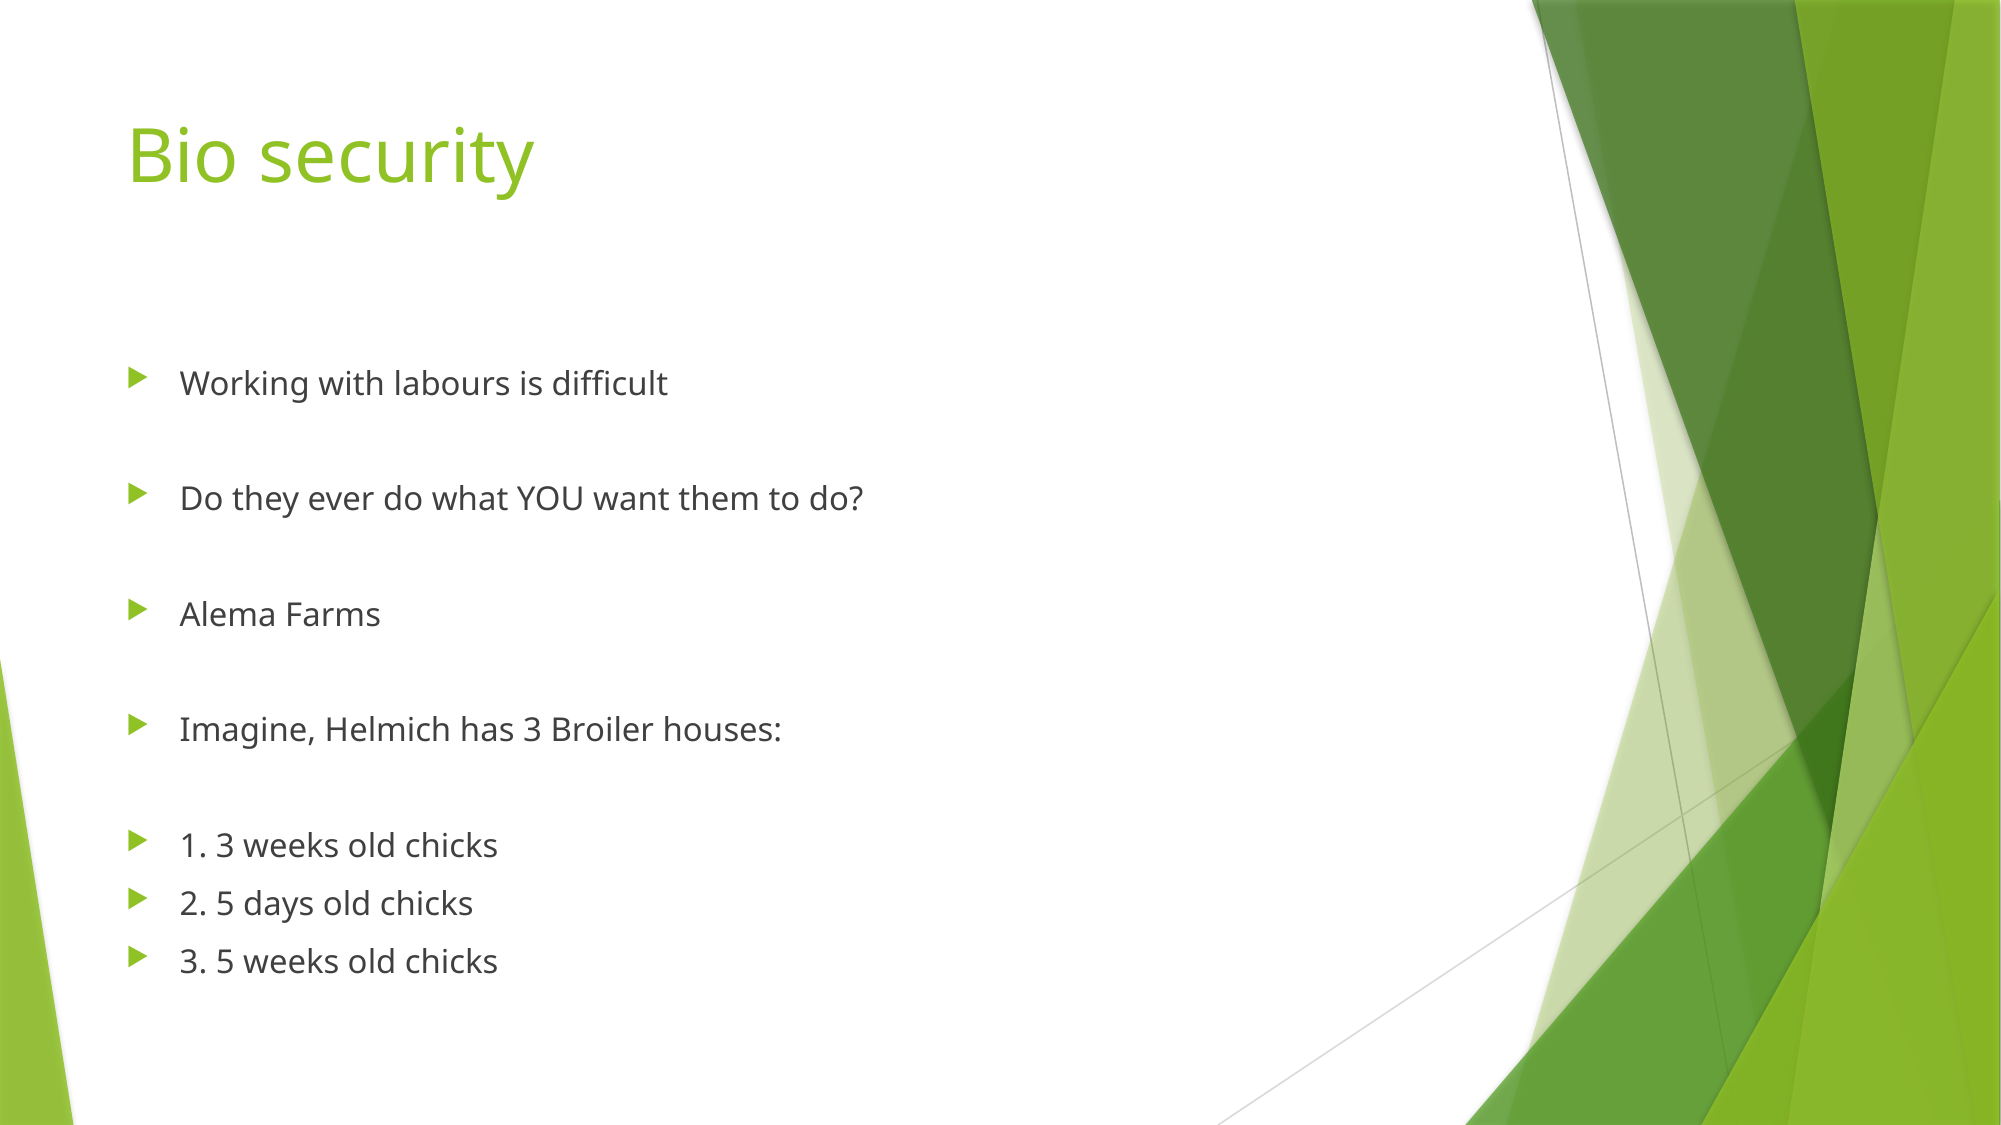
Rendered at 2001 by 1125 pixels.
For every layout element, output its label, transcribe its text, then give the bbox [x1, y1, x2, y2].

title Bio security [111, 99, 1522, 317]
list Working with labours is difficult Do they ever do what YOU want them to do? Alema Farms Imagine, Helmich has 3 Broiler houses: 1. 3 weeks old chicks 2. 5 days old chicks 3. 5 weeks old chicks [111, 354, 1522, 992]
